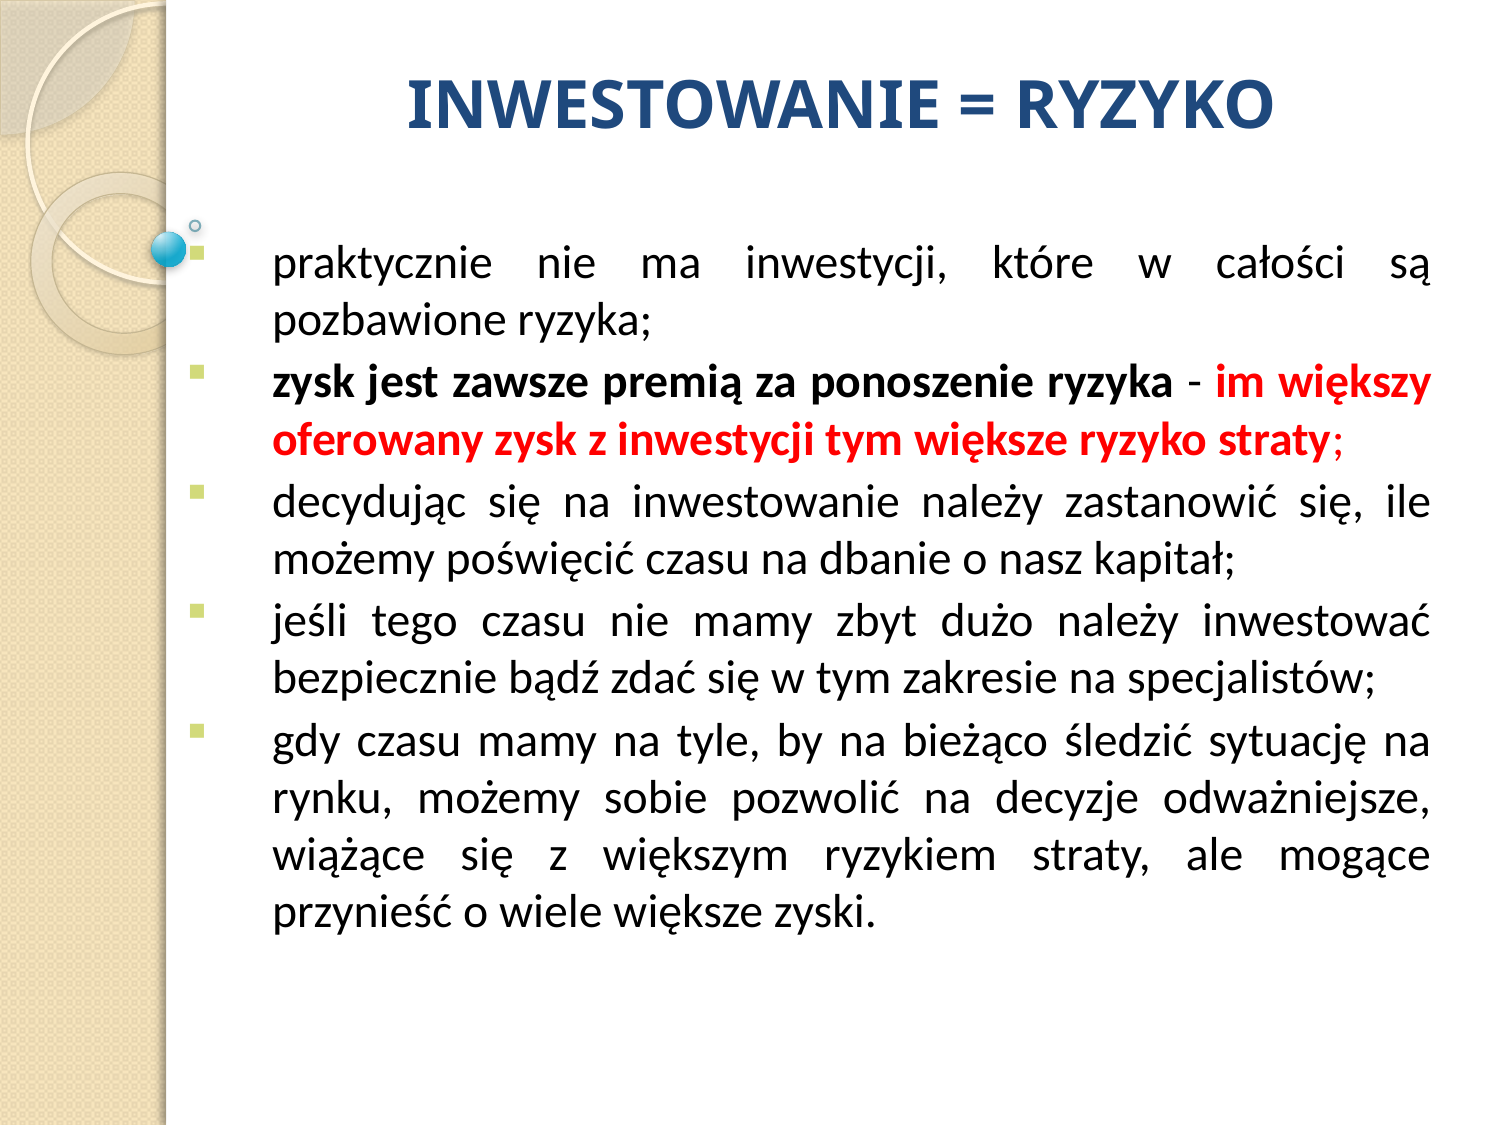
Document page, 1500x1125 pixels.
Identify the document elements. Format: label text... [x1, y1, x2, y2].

subtitle praktycznie nie ma inwestycji, które w całości są pozbawione ryzyka; zysk jest zawsze premią za ponoszenie ryzyka - im większy oferowany zysk z inwestycji tym większe ryzyko straty; decydując się na inwestowanie należy zastanowić się, ile możemy poświęcić czasu na dbanie o nasz kapitał; jeśli tego czasu nie mamy zbyt dużo należy inwestować bezpiecznie bądź zdać się w tym zakresie na specjalistów; gdy czasu mamy na tyle, by na bieżąco śledzić sytuację na rynku, możemy sobie pozwolić na decyzje odważniejsze, wiążące się z większym ryzykiem straty, ale mogące przynieść o wiele większe zyski. [171, 172, 1447, 1024]
title INWESTOWANIE = RYZYKO [234, 59, 1450, 150]
